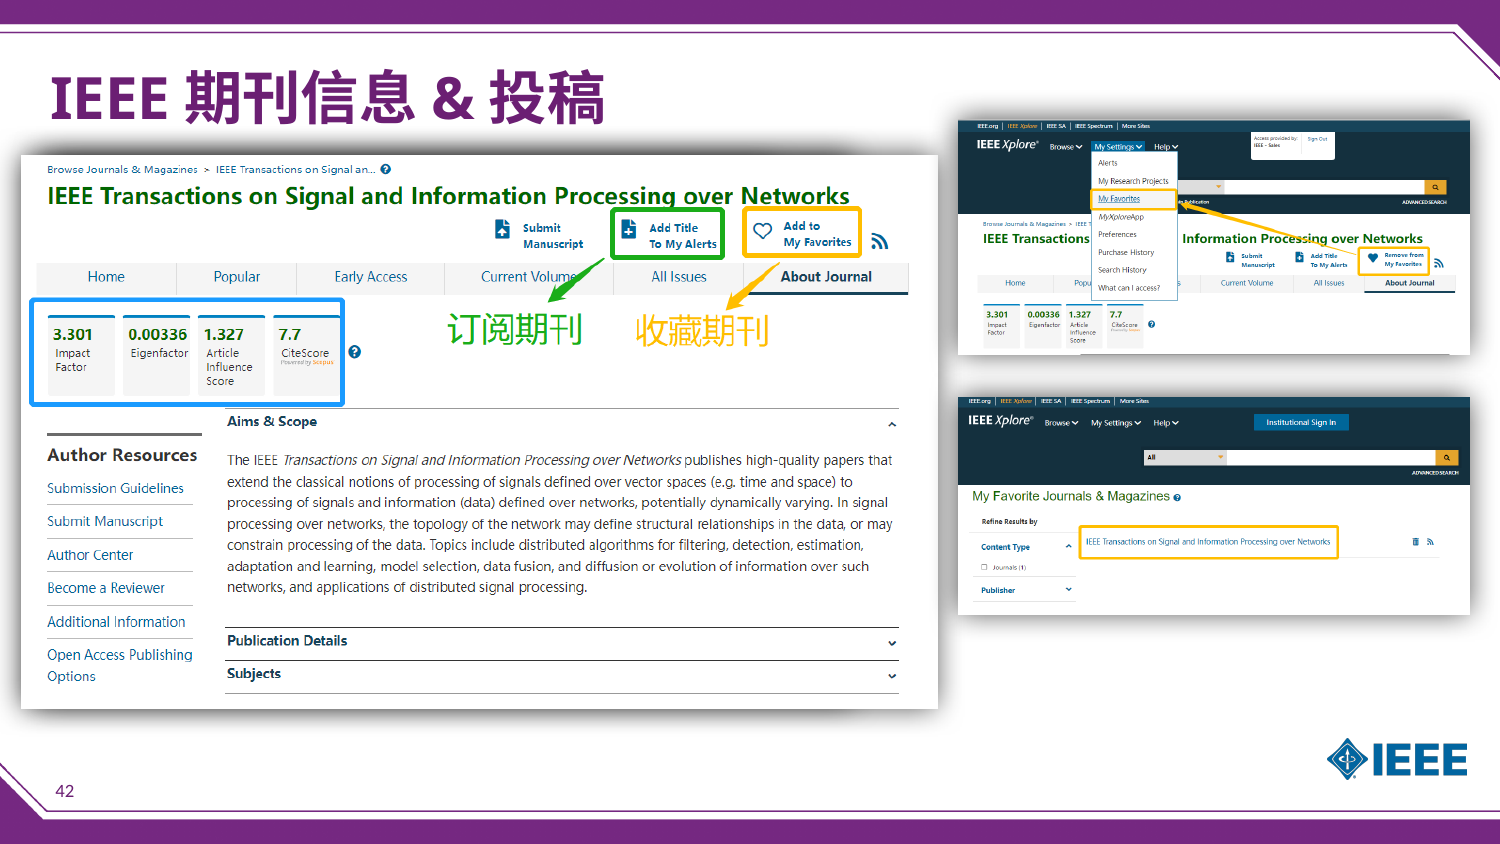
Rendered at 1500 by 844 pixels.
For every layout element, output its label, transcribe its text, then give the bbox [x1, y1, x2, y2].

picture [21, 155, 938, 709]
picture [0, 0, 1500, 83]
text_box IEEE期刊信息&投稿 [35, 53, 664, 132]
picture [958, 397, 1470, 615]
slide_number 42 [40, 767, 121, 813]
picture [0, 761, 1500, 844]
picture [1327, 738, 1467, 760]
picture [958, 119, 1470, 355]
